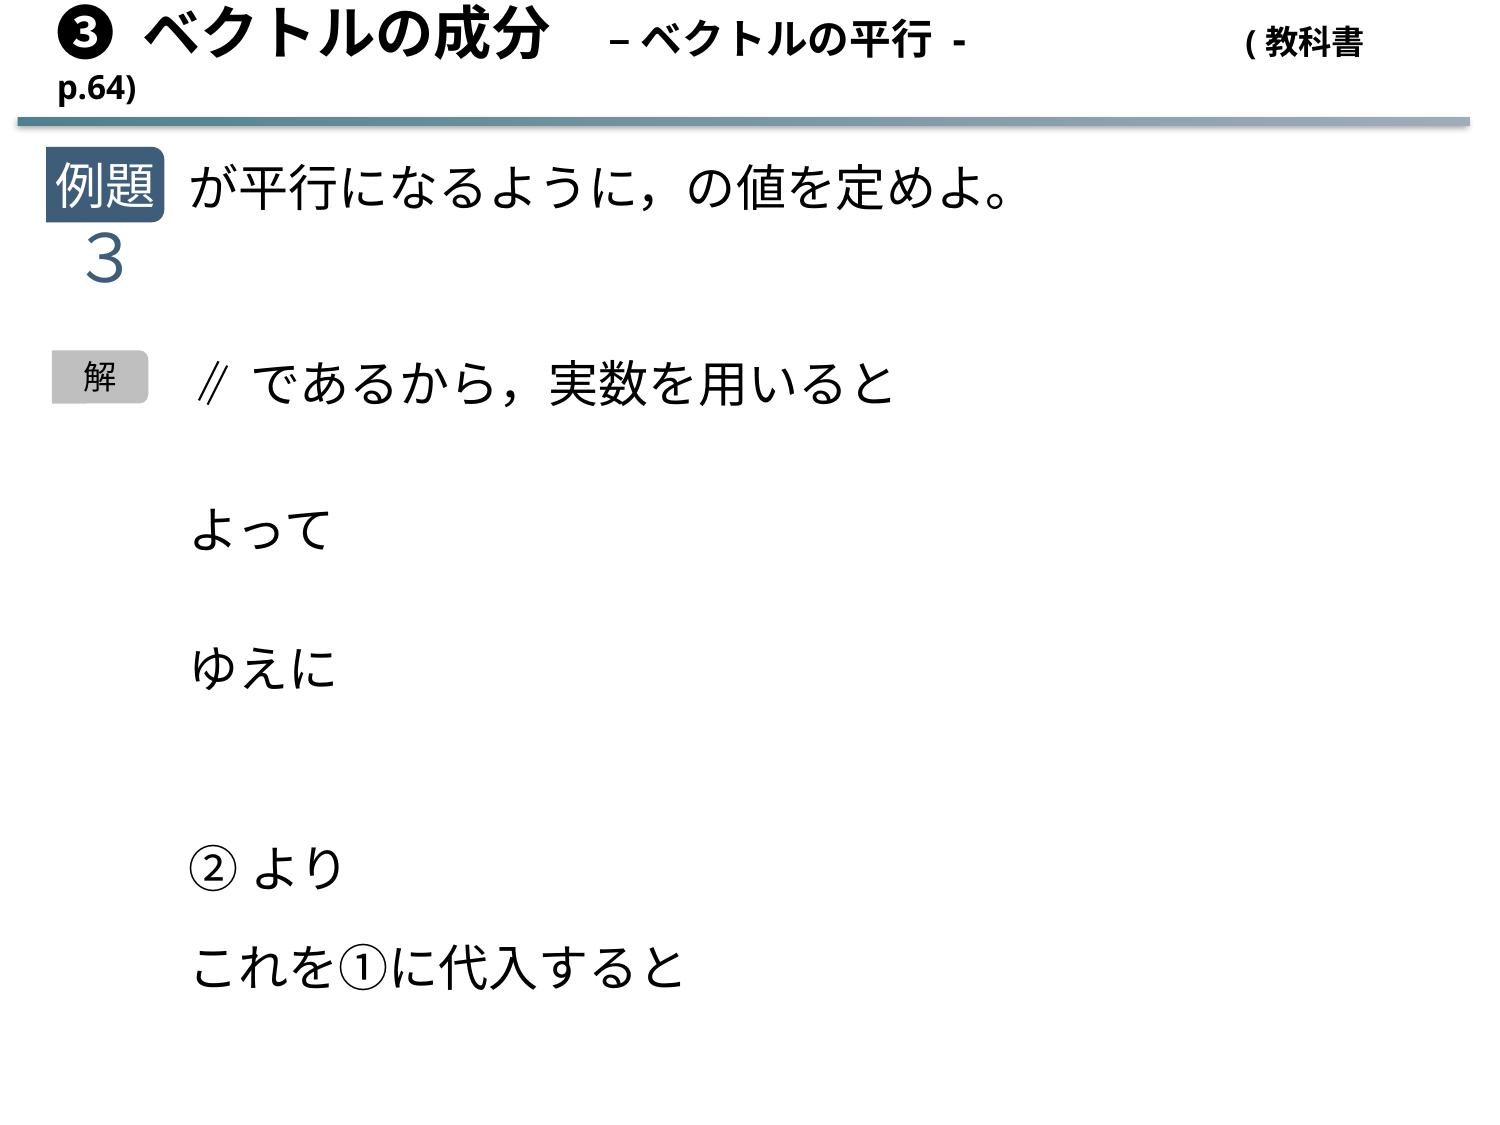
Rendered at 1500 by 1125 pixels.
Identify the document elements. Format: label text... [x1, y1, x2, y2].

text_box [36, 146, 174, 305]
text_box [51, 348, 149, 405]
text_box ➌ ベクトルの成分 – ベクトルの平行 - (教科書 p.64) [42, 13, 1436, 114]
